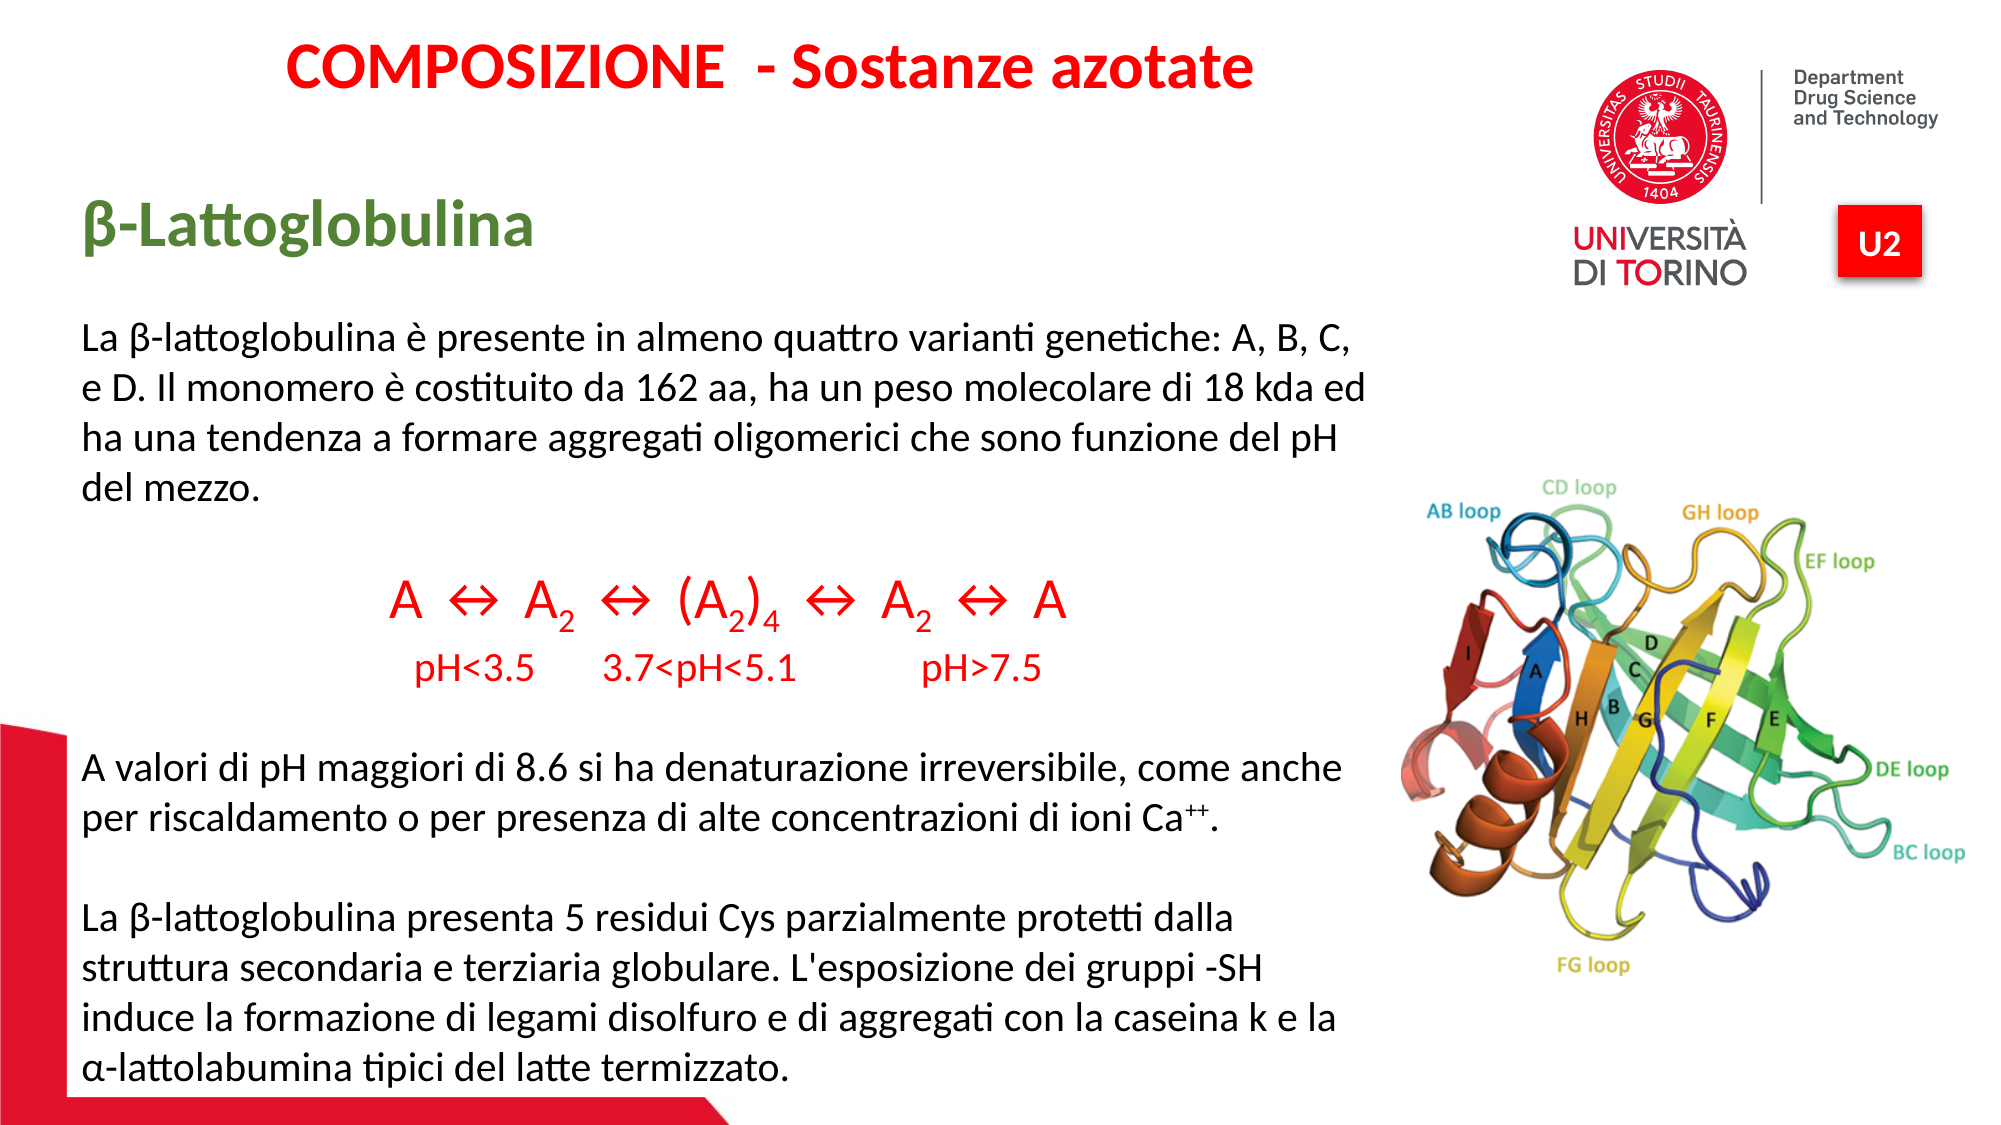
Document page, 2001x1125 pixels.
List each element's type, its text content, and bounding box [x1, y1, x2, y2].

picture [0, 0, 2001, 1125]
text_box β-Lattoglobulina La β-lattoglobulina è presente in almeno quattro varianti genetiche: A, B, C, e D. Il monomero è costituito da 162 aa, ha un peso molecolare di 18 kda ed ha una tendenza a formare aggregati oligomerici che sono funzione del pH del mezzo. A ↔ A2 ↔ (A2)4 ↔ A2 ↔ A pH<3.5 3.7<pH<5.1 pH>7.5 A valori di pH maggiori di 8.6 si ha denaturazione irreversibile, come anche per riscaldamento o per presenza di alte concentrazioni di ioni Ca++. La β-lattoglobulina presenta 5 residui Cys parzialmente protetti dalla struttura secondaria e terziaria globulare. L'esposizione dei gruppi -SH induce la formazione di legami disolfuro e di aggregati con la caseina k e la α-lattolabumina tipici del latte termizzato. [66, 172, 1390, 1098]
text_box U2 [1838, 205, 1922, 277]
text_box COMPOSIZIONE - Sostanze azotate [272, 14, 1271, 109]
